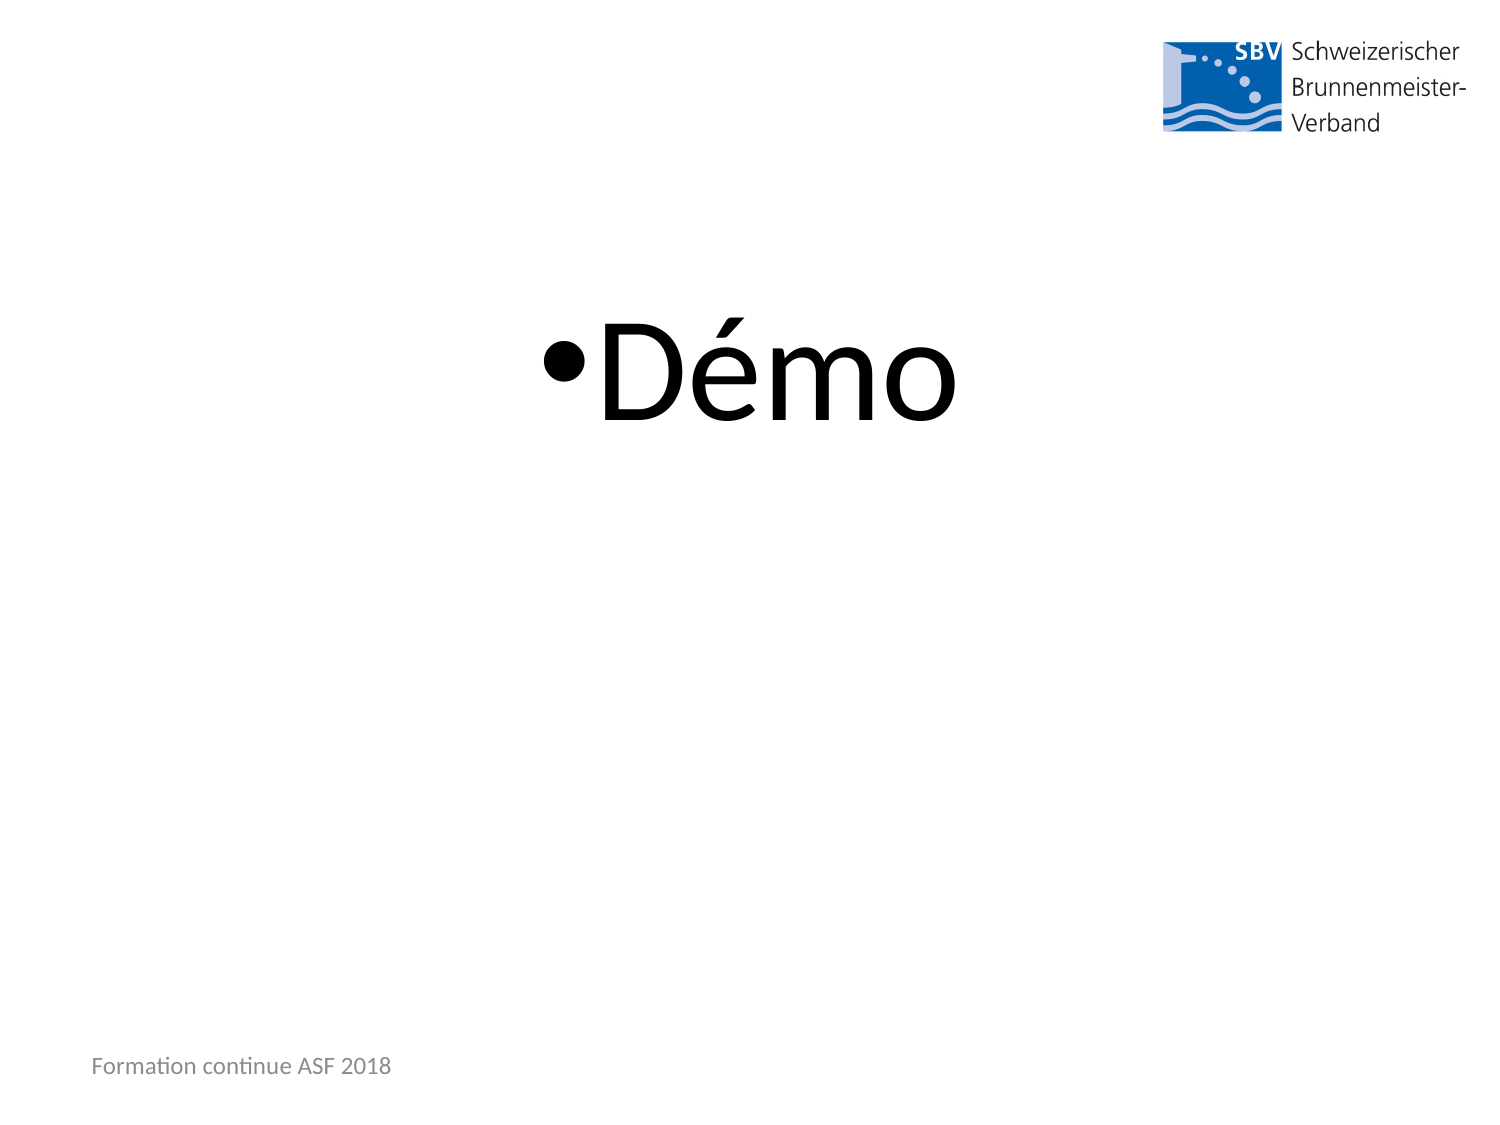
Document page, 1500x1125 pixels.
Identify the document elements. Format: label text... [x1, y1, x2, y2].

list Démo [75, 262, 1425, 610]
slide_number Formation continue ASF 2018 [76, 1035, 502, 1095]
picture [1163, 35, 1471, 138]
